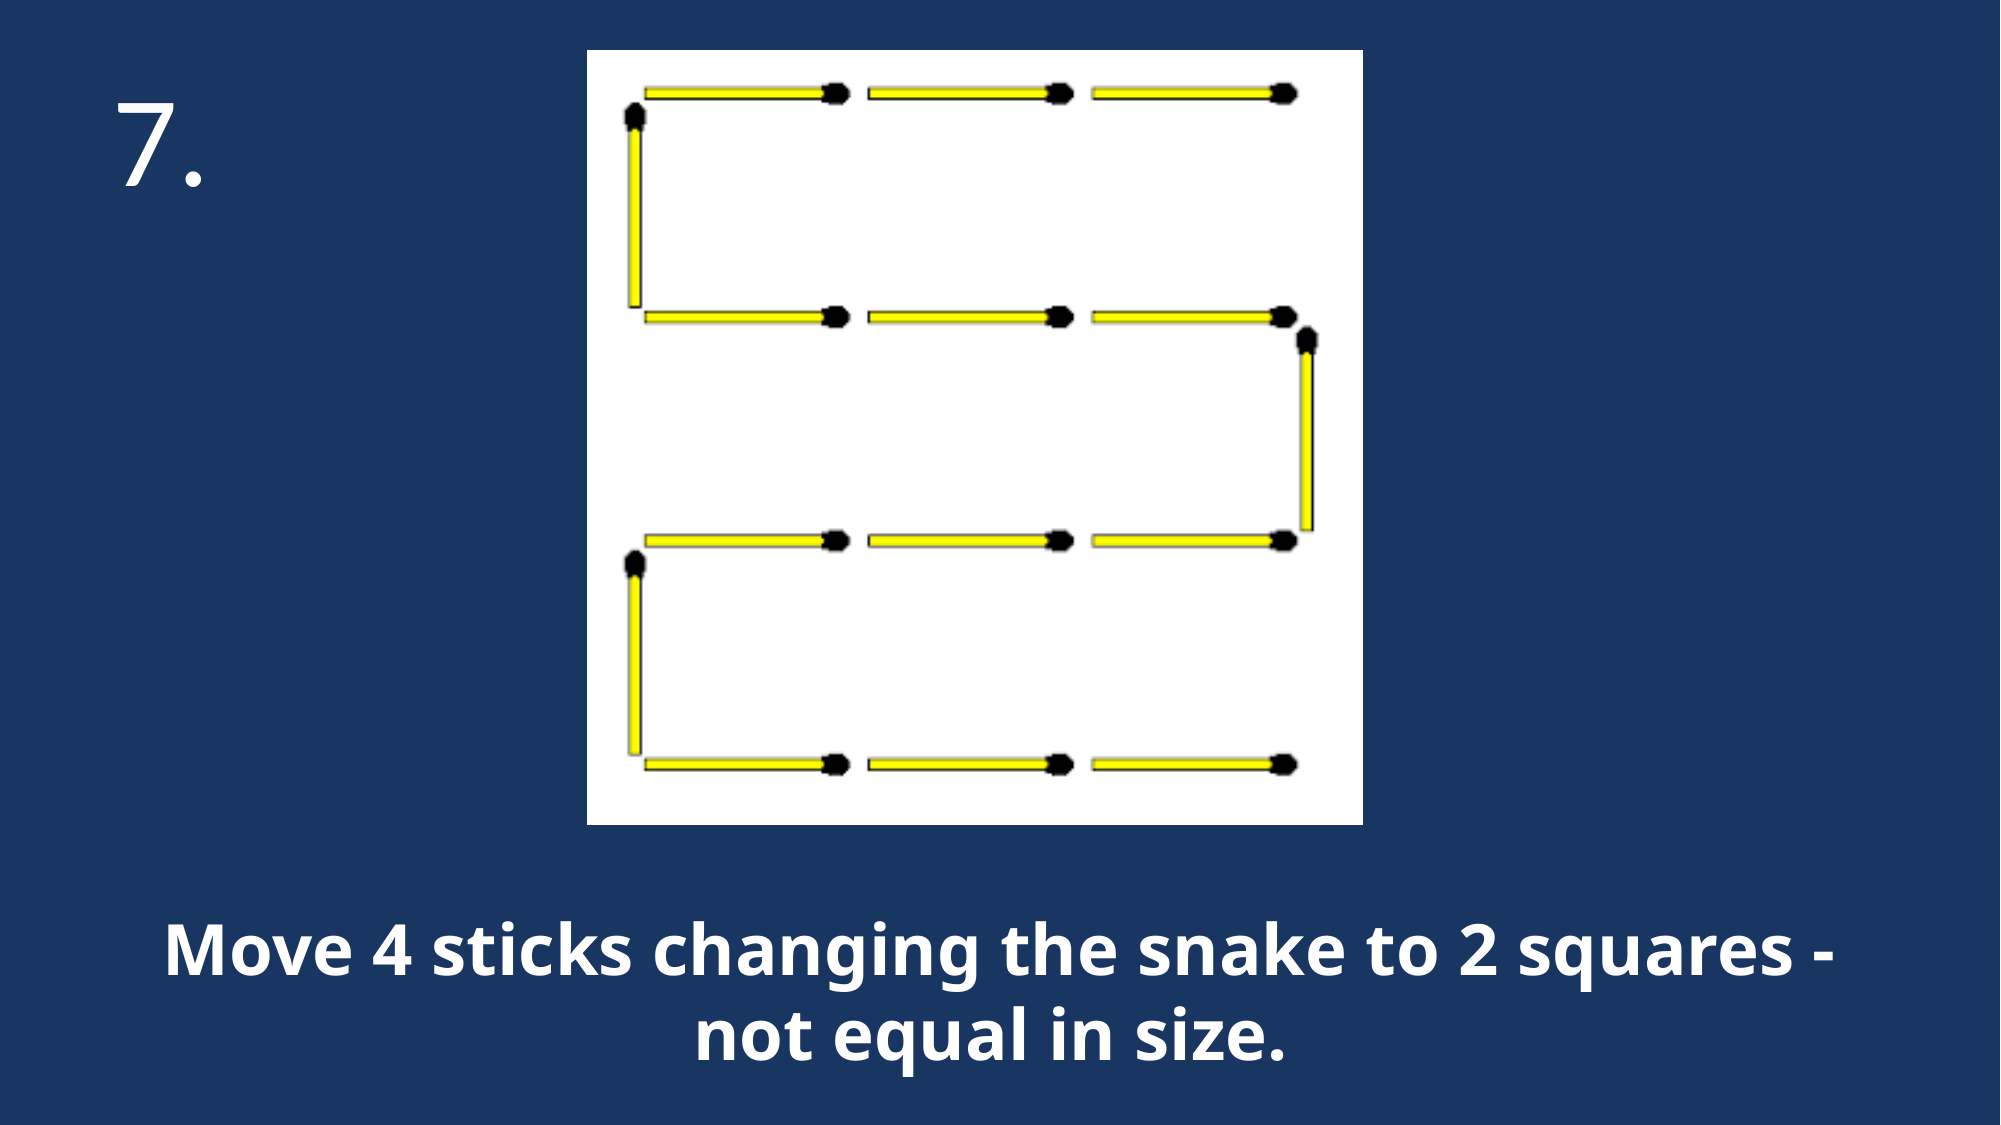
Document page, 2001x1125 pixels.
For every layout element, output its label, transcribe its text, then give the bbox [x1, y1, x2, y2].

text_box 7. [97, 50, 355, 221]
text_box Move 4 sticks changing the snake to 2 squares - not equal in size. [132, 897, 1868, 1082]
picture [587, 50, 1363, 825]
